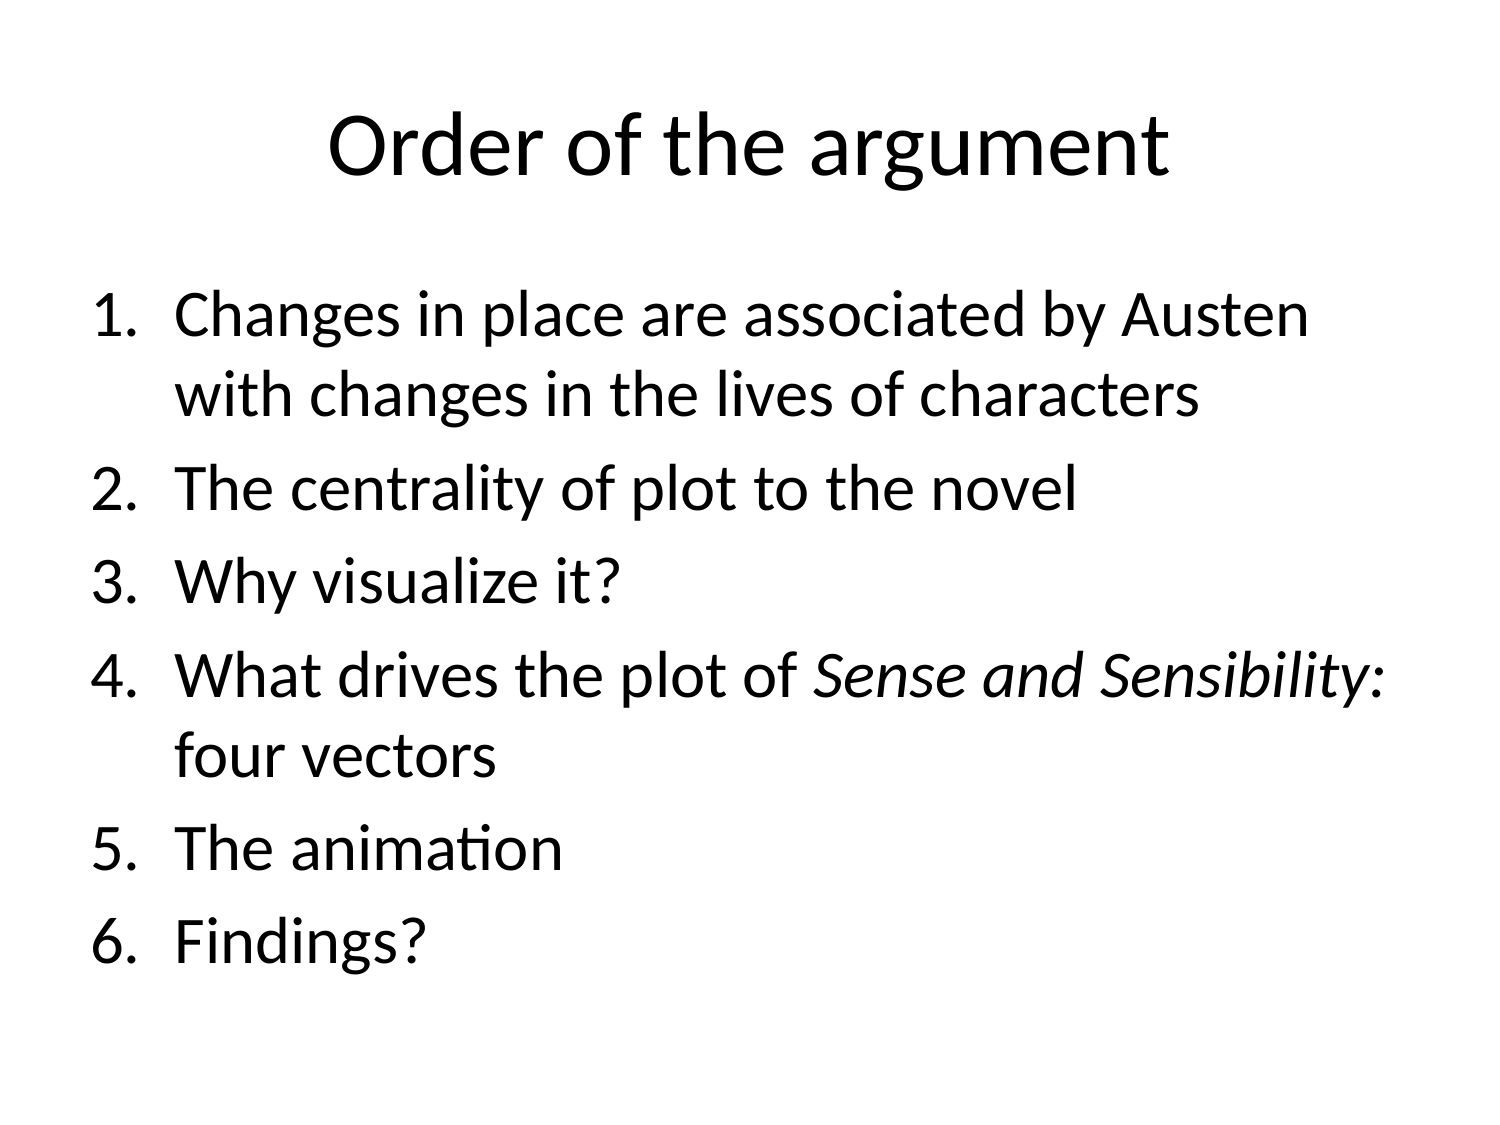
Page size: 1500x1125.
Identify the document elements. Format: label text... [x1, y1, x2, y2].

list Changes in place are associated by Austen with changes in the lives of characters The centrality of plot to the novel Why visualize it? What drives the plot of Sense and Sensibility: four vectors The animation Findings? [75, 262, 1425, 1005]
title Order of the argument [75, 45, 1425, 233]
